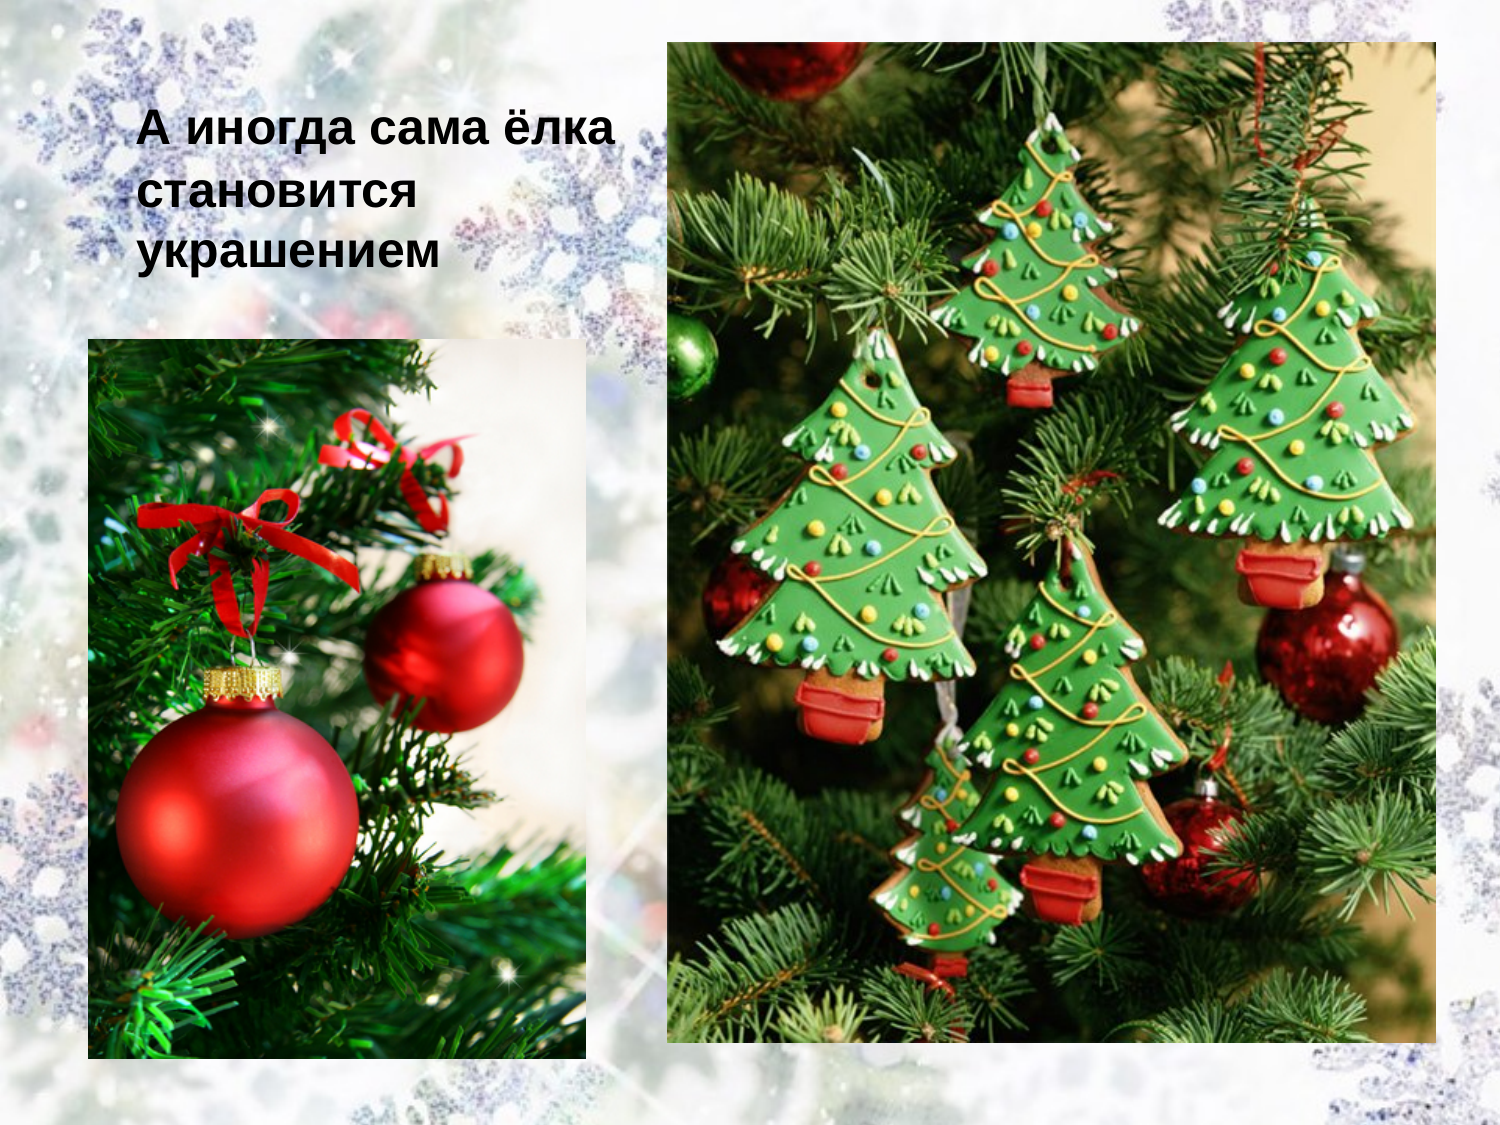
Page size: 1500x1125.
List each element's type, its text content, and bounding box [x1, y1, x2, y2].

list А иногда сама ёлка становится украшением [64, 70, 646, 994]
picture [0, 0, 1500, 1125]
